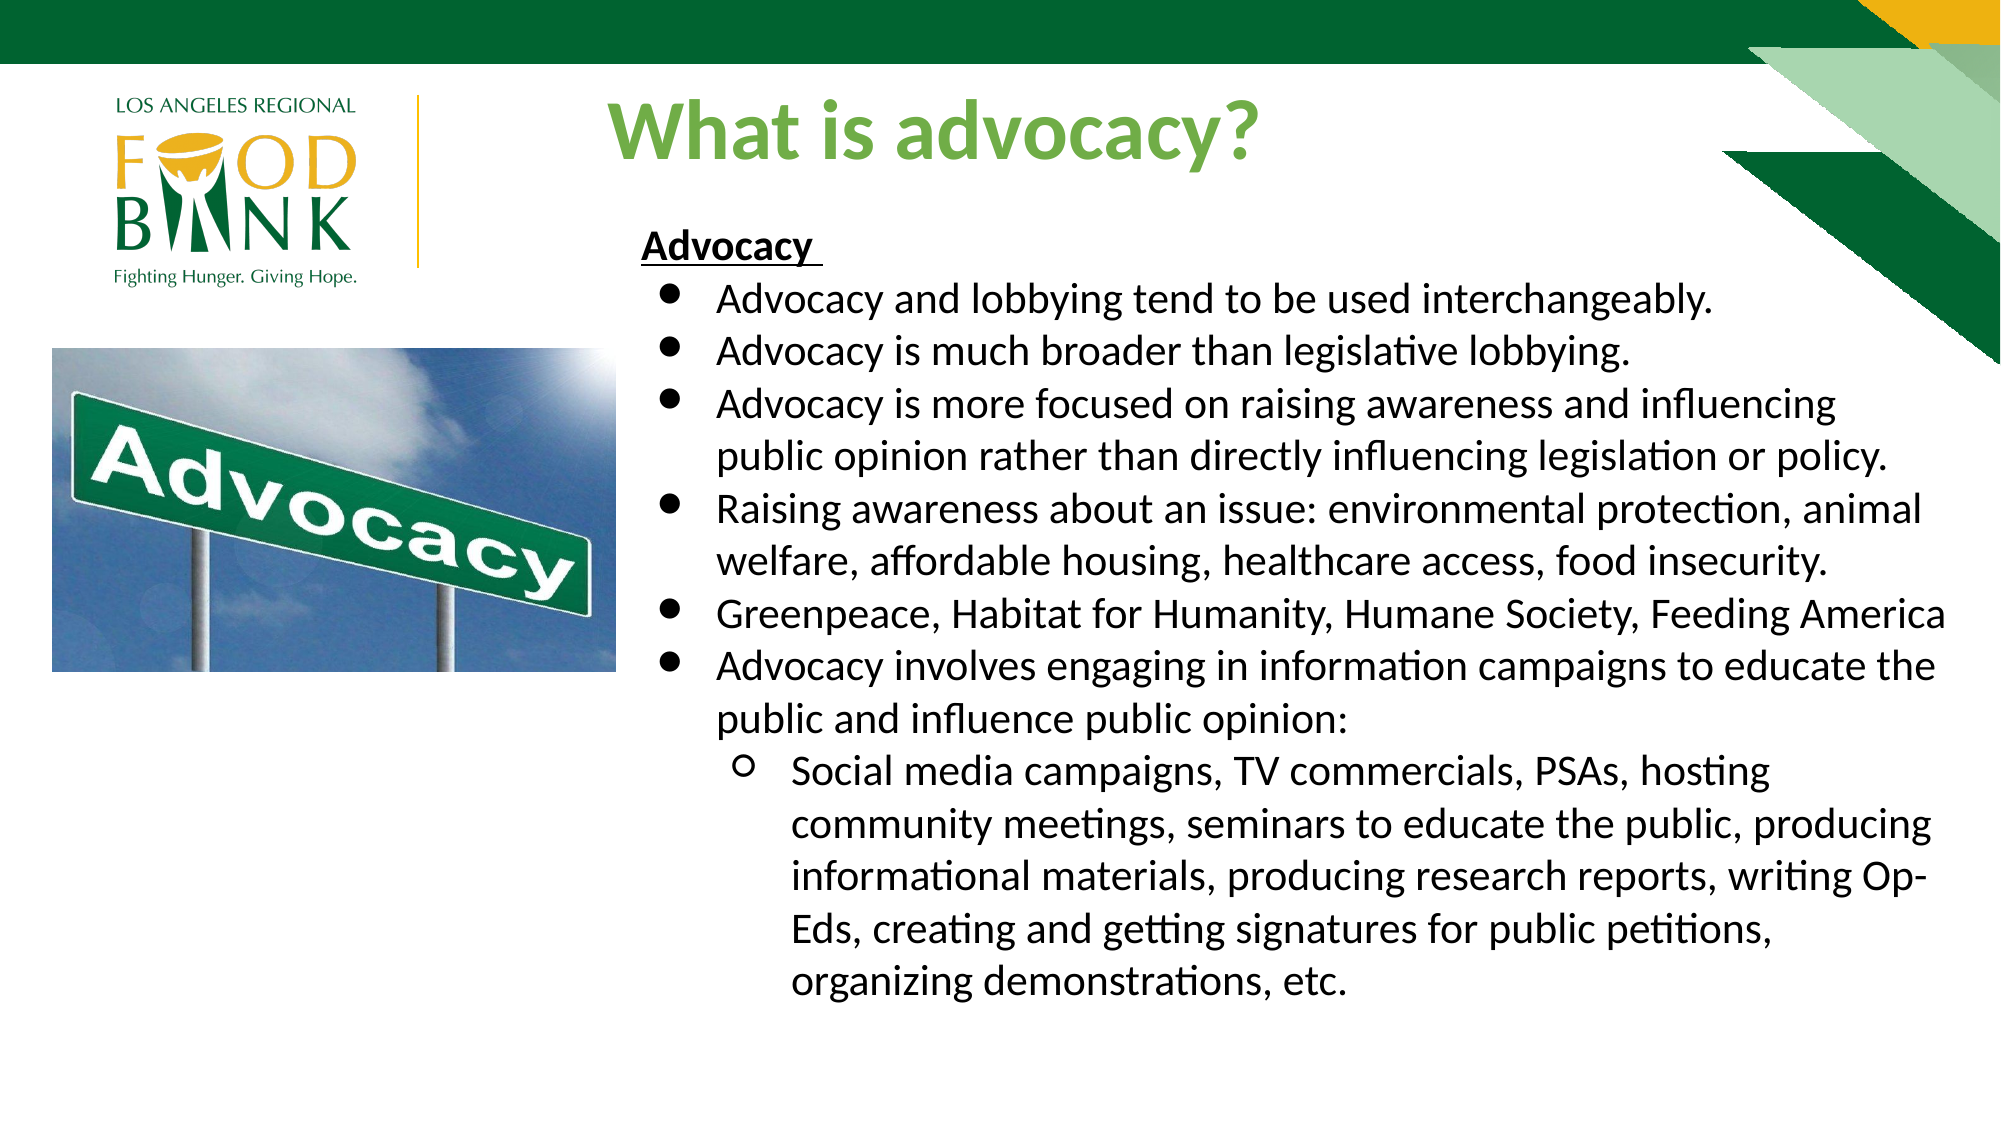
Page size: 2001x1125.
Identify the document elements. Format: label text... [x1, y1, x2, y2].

list What is advocacy? [592, 95, 1630, 202]
text_box Advocacy Advocacy and lobbying tend to be used interchangeably. Advocacy is much broader than legislative lobbying. Advocacy is more focused on raising awareness and influencing public opinion rather than directly influencing legislation or policy. Raising awareness about an issue: environmental protection, animal welfare, affordable housing, healthcare access, food insecurity. Greenpeace, Habitat for Humanity, Humane Society, Feeding America Advocacy involves engaging in information campaigns to educate the public and influence public opinion: Social media campaigns, TV commercials, PSAs, hosting community meetings, seminars to educate the public, producing informational materials, producing research reports, writing Op-Eds, creating and getting signatures for public petitions, organizing demonstrations, etc. [626, 201, 1965, 1065]
picture [0, 0, 2001, 672]
